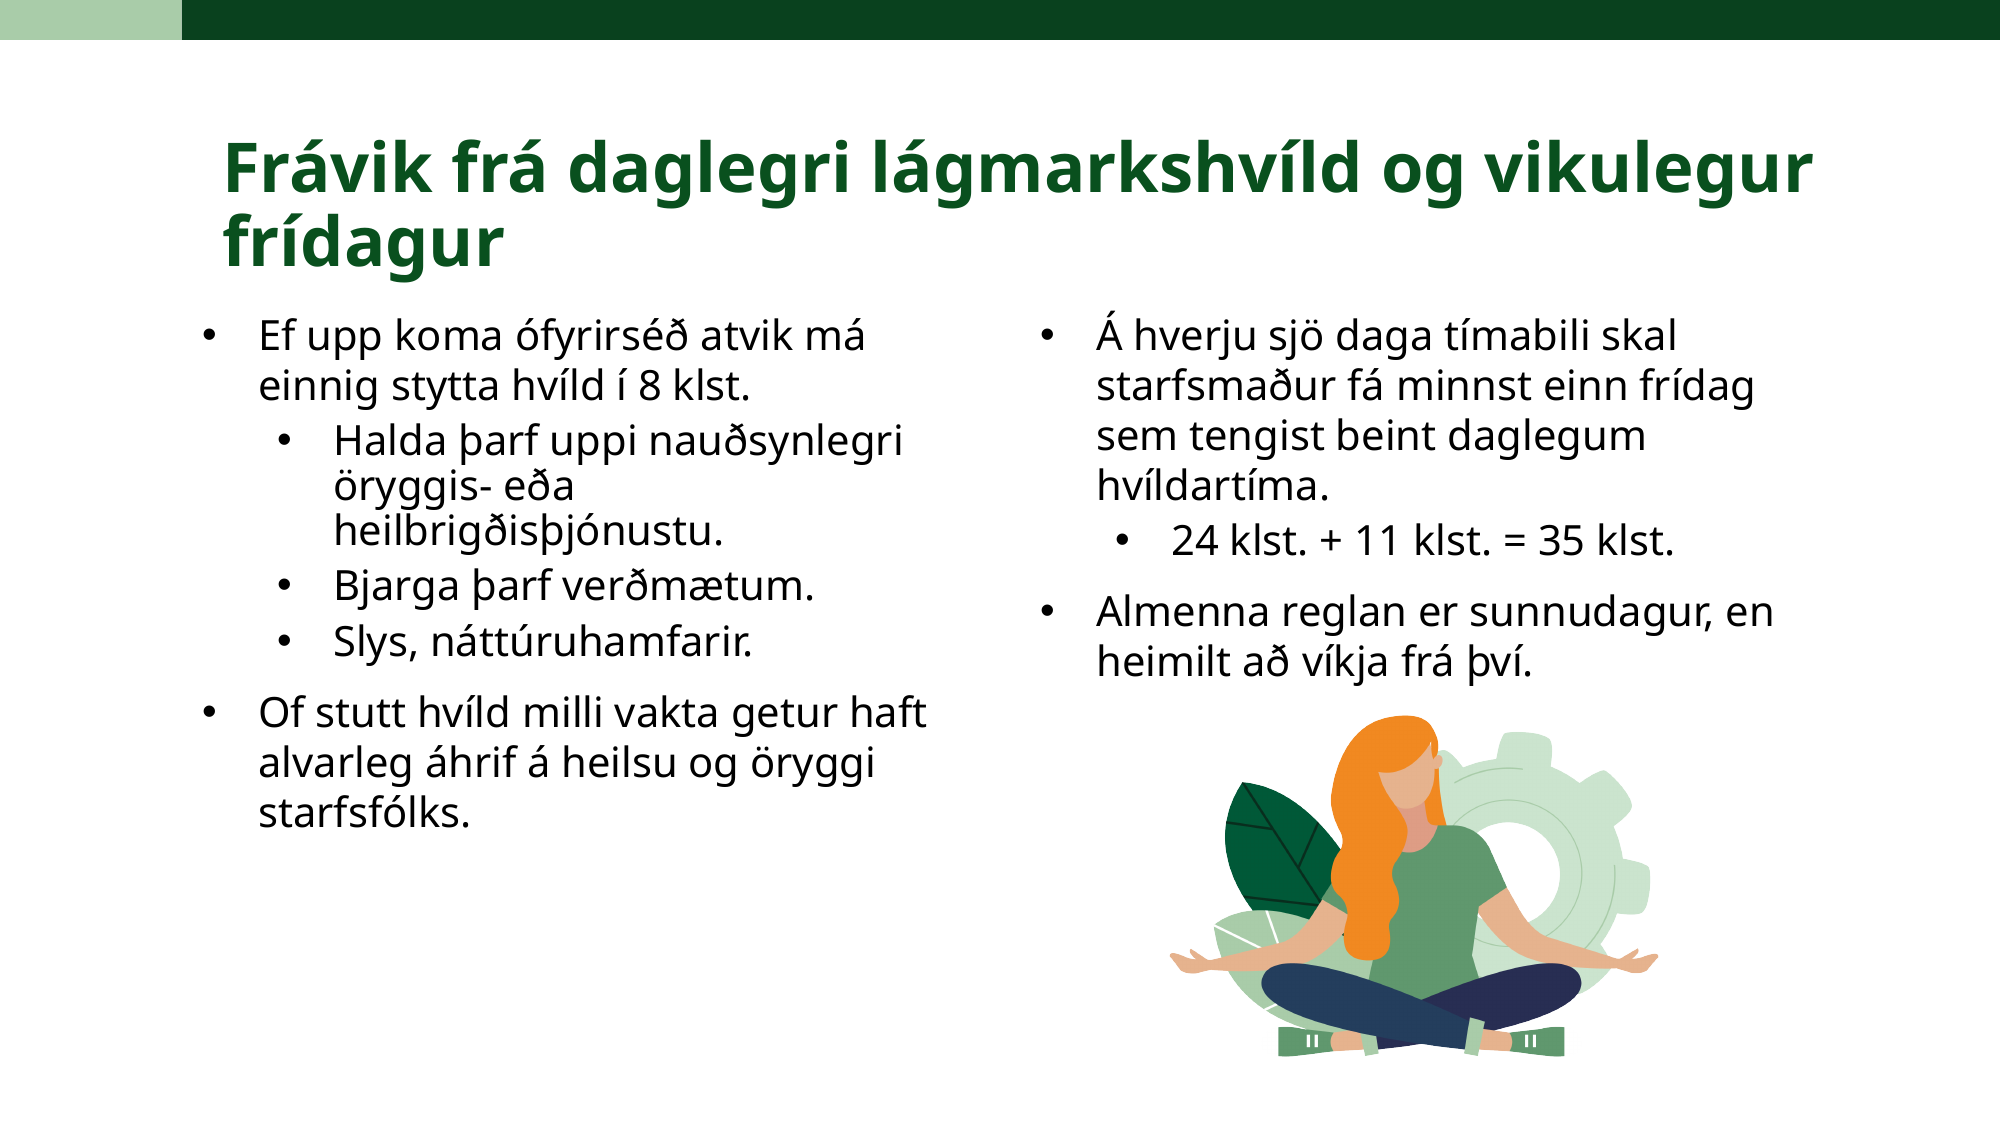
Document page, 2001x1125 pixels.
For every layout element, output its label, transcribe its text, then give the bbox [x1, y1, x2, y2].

text_box Á hverju sjö daga tímabili skal starfsmaður fá minnst einn frídag sem tengist beint daglegum hvíldartíma. 24 klst. + 11 klst. = 35 klst. Almenna reglan er sunnudagur, en heimilt að víkja frá því. [1025, 301, 1837, 853]
list Frávik frá daglegri lágmarkshvíld og vikulegur frídagur [207, 125, 1837, 256]
picture [1114, 586, 1714, 1125]
list Ef upp koma ófyrirséð atvik má einnig stytta hvíld í 8 klst. Halda þarf uppi nauðsynlegri öryggis- eða heilbrigðisþjónustu. Bjarga þarf verðmætum. Slys, náttúruhamfarir. Of stutt hvíld milli vakta getur haft alvarleg áhrif á heilsu og öryggi starfsfólks. [187, 301, 955, 929]
